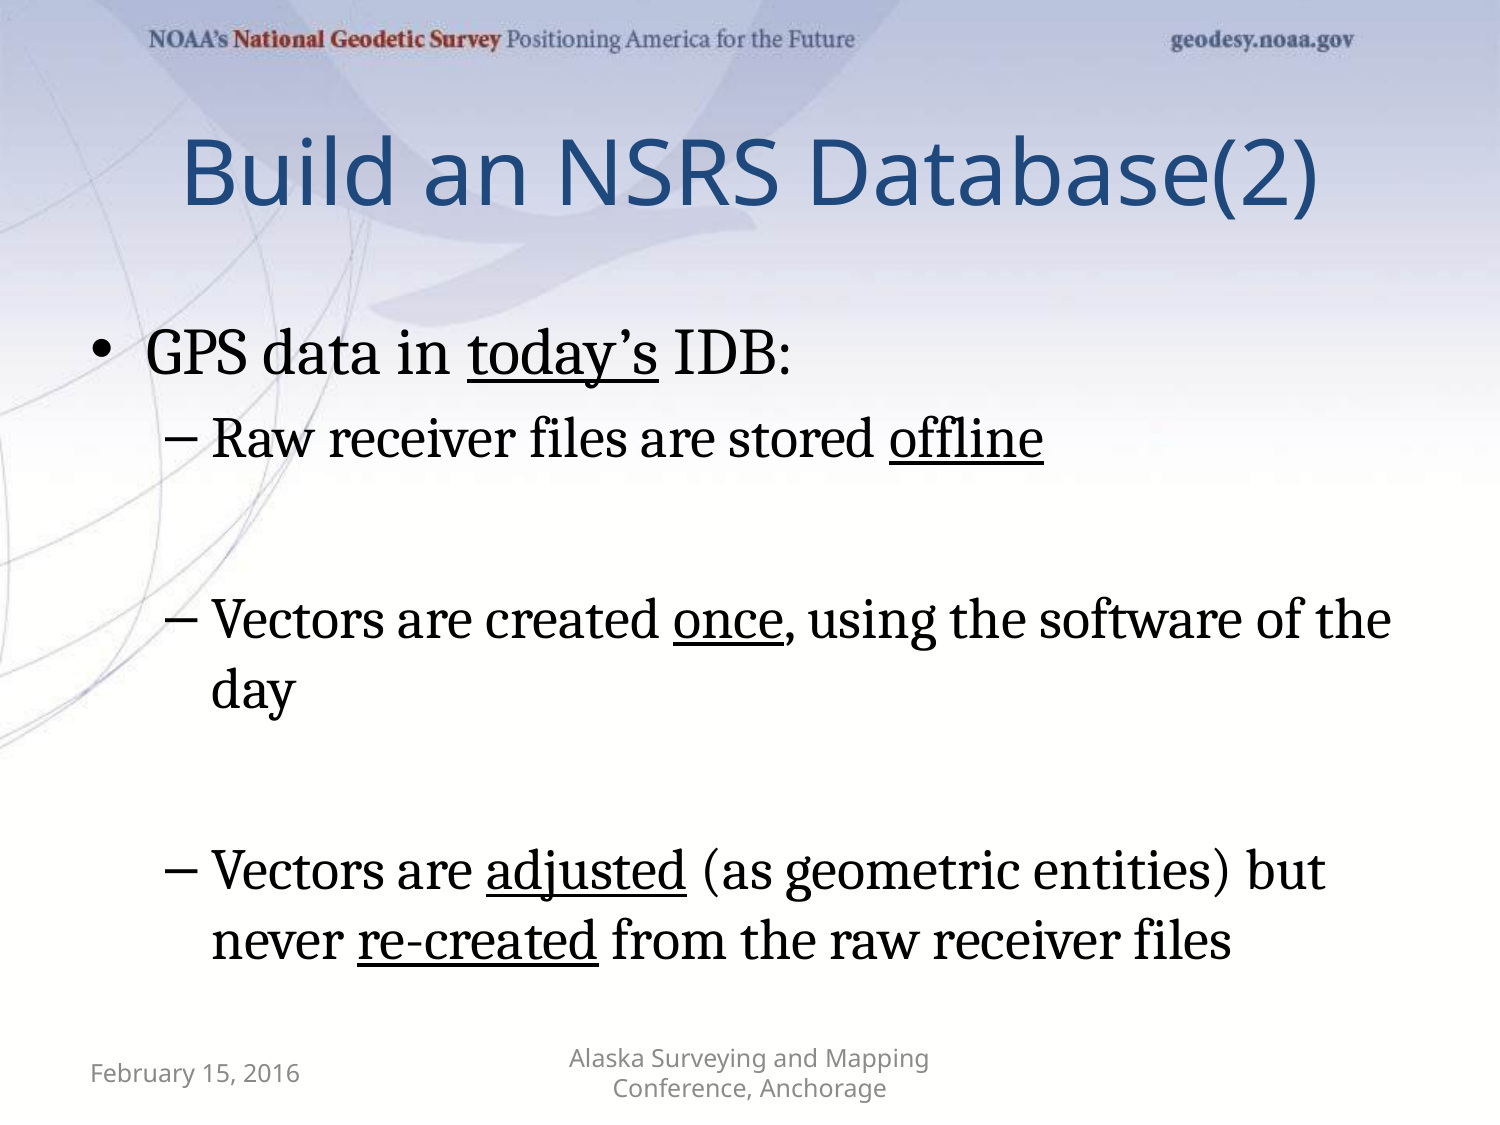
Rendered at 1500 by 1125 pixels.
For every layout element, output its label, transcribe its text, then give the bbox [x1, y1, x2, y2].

title Build an NSRS Database(2) [75, 75, 1425, 263]
footer Alaska Surveying and Mapping Conference, Anchorage [512, 1042, 988, 1103]
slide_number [75, 1042, 425, 1103]
list GPS data in today’s IDB: Raw receiver files are stored offline Vectors are created once, using the software of the day Vectors are adjusted (as geometric entities) but never re-created from the raw receiver files [75, 299, 1425, 1005]
picture [0, 0, 1500, 1122]
